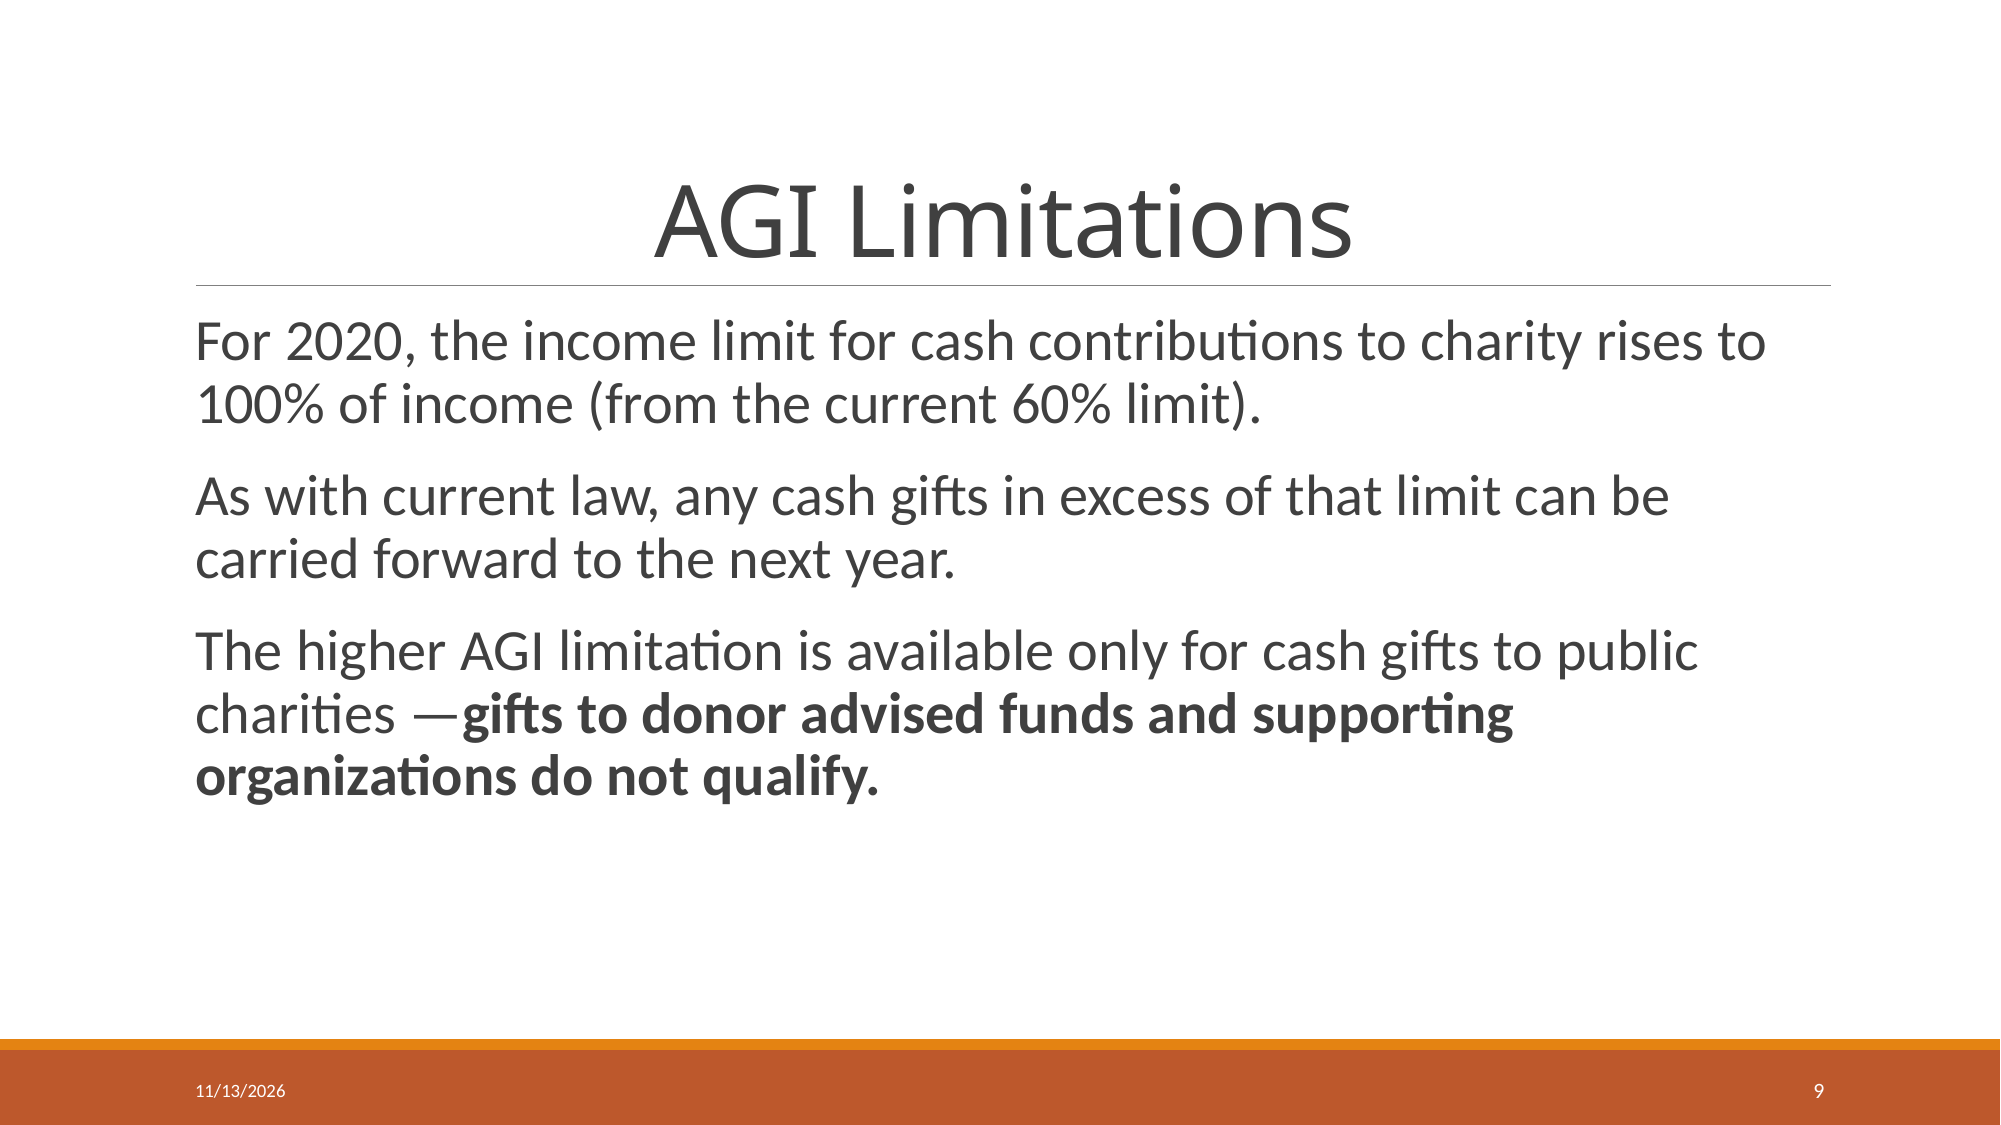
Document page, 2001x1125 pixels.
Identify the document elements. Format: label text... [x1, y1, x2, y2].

slide_number 9 [1624, 1059, 1840, 1120]
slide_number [180, 1059, 586, 1120]
title AGI Limitations [180, 47, 1830, 285]
list For 2020, the income limit for cash contributions to charity rises to 100% of income (from the current 60% limit). As with current law, any cash gifts in excess of that limit can be carried forward to the next year. The higher AGI limitation is available only for cash gifts to public charities —gifts to donor advised funds and supporting organizations do not qualify. [180, 302, 1830, 963]
